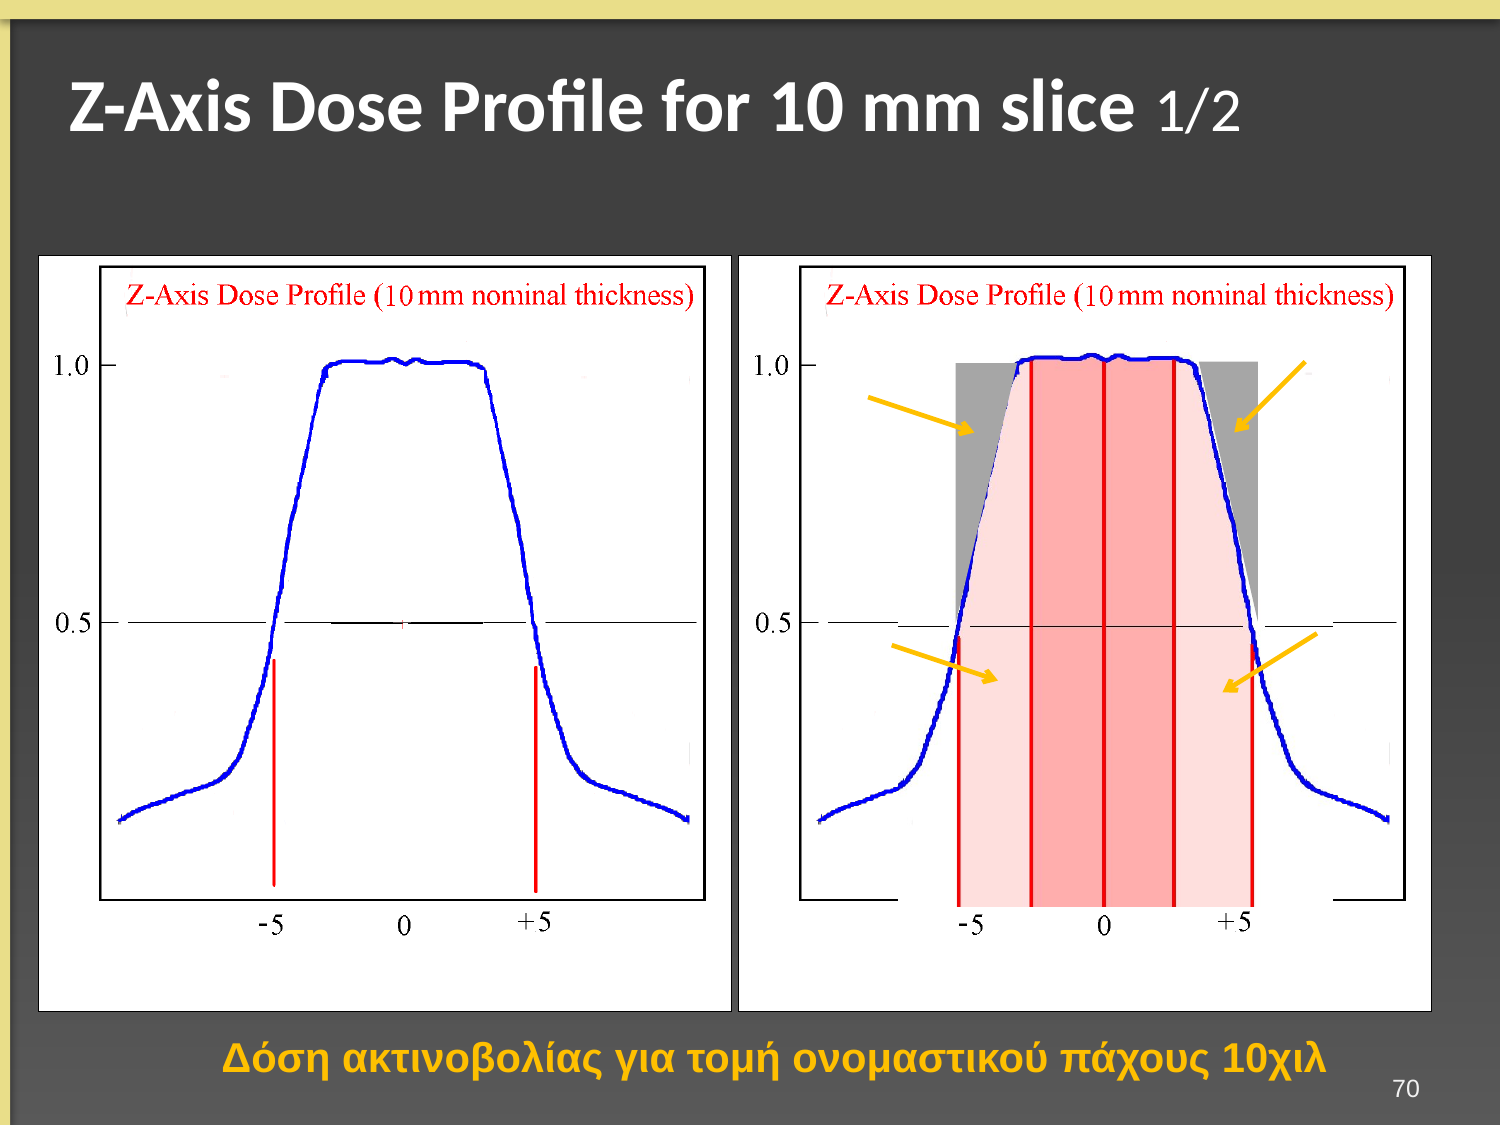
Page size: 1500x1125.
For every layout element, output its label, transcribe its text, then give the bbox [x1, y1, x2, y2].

text_box Δόση ακτινοβολίας για τομή ονομαστικού πάχους 10χιλ [206, 1023, 1376, 1088]
picture [737, 255, 1432, 1012]
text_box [1222, 633, 1318, 693]
title Z-Axis Dose Profile for 10 mm slice 1/2 [10, 19, 1500, 185]
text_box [1233, 361, 1306, 433]
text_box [891, 644, 999, 681]
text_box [867, 396, 975, 433]
slide_number 69 [1085, 1057, 1436, 1118]
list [38, 255, 733, 1012]
